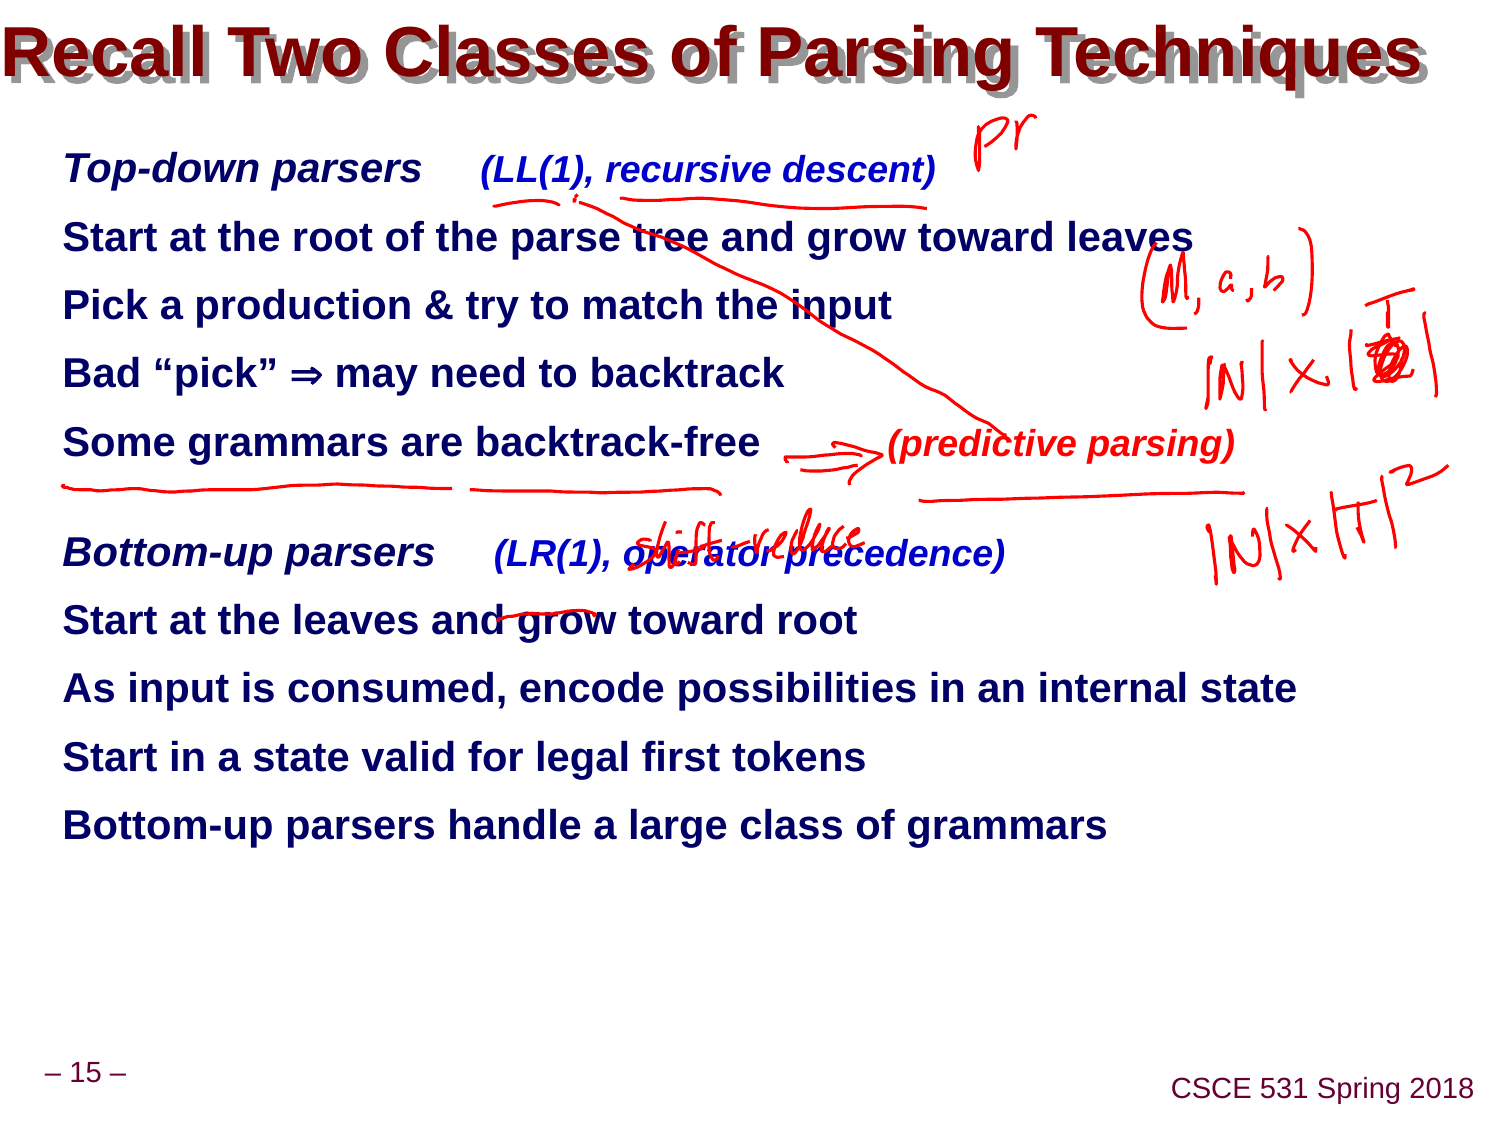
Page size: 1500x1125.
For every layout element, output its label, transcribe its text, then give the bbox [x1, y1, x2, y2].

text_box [62, 483, 721, 496]
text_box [1141, 228, 1313, 329]
text_box [918, 492, 1207, 502]
title Recall Two Classes of Parsing Techniques [0, 0, 1497, 110]
text_box [493, 200, 559, 207]
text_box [1290, 312, 1437, 398]
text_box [629, 509, 865, 570]
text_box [1205, 340, 1266, 411]
text_box [498, 610, 596, 623]
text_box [620, 115, 1036, 209]
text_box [785, 442, 883, 486]
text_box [574, 194, 1007, 436]
list Top-down parsers (LL(1), recursive descent) Start at the root of the parse tree and grow toward leaves Pick a production & try to match the input Bad “pick”  may need to backtrack Some grammars are backtrack-free (predictive parsing) Bottom-up parsers (LR(1), operator precedence) Start at the leaves and grow toward root As input is consumed, encode possibilities in an internal state Start in a state valid for legal first tokens Bottom-up parsers handle a large class of grammars [47, 137, 1411, 1058]
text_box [1365, 288, 1414, 312]
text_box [1207, 465, 1449, 585]
